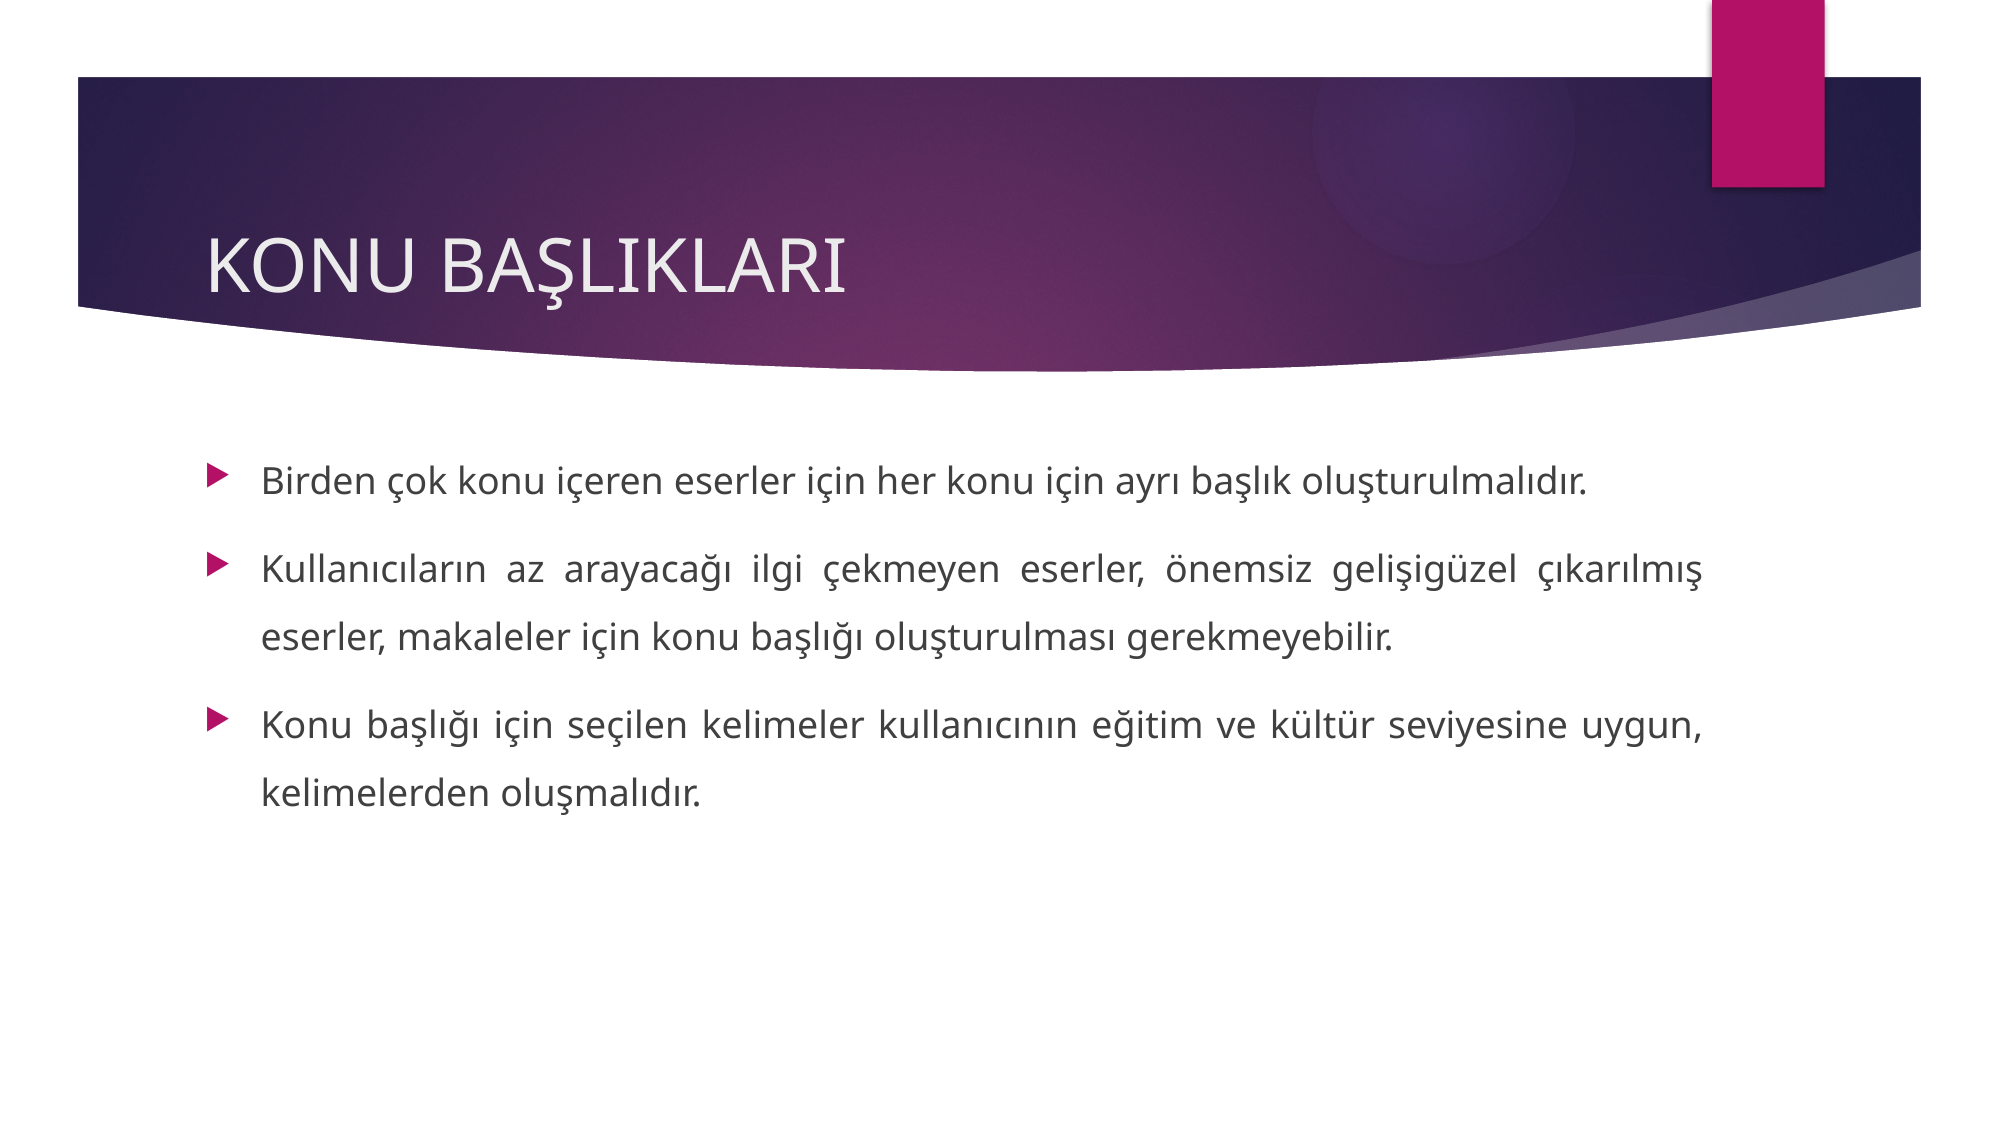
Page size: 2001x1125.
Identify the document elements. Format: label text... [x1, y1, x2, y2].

list Birden çok konu içeren eserler için her konu için ayrı başlık oluşturulmalıdır. Kullanıcıların az arayacağı ilgi çekmeyen eserler, önemsiz gelişigüzel çıkarılmış eserler, makaleler için konu başlığı oluşturulması gerekmeyebilir. Konu başlığı için seçilen kelimeler kullanıcının eğitim ve kültür seviyesine uygun, kelimelerden oluşmalıdır. [189, 427, 1720, 988]
title KONU BAŞLIKLARI [189, 159, 1627, 276]
